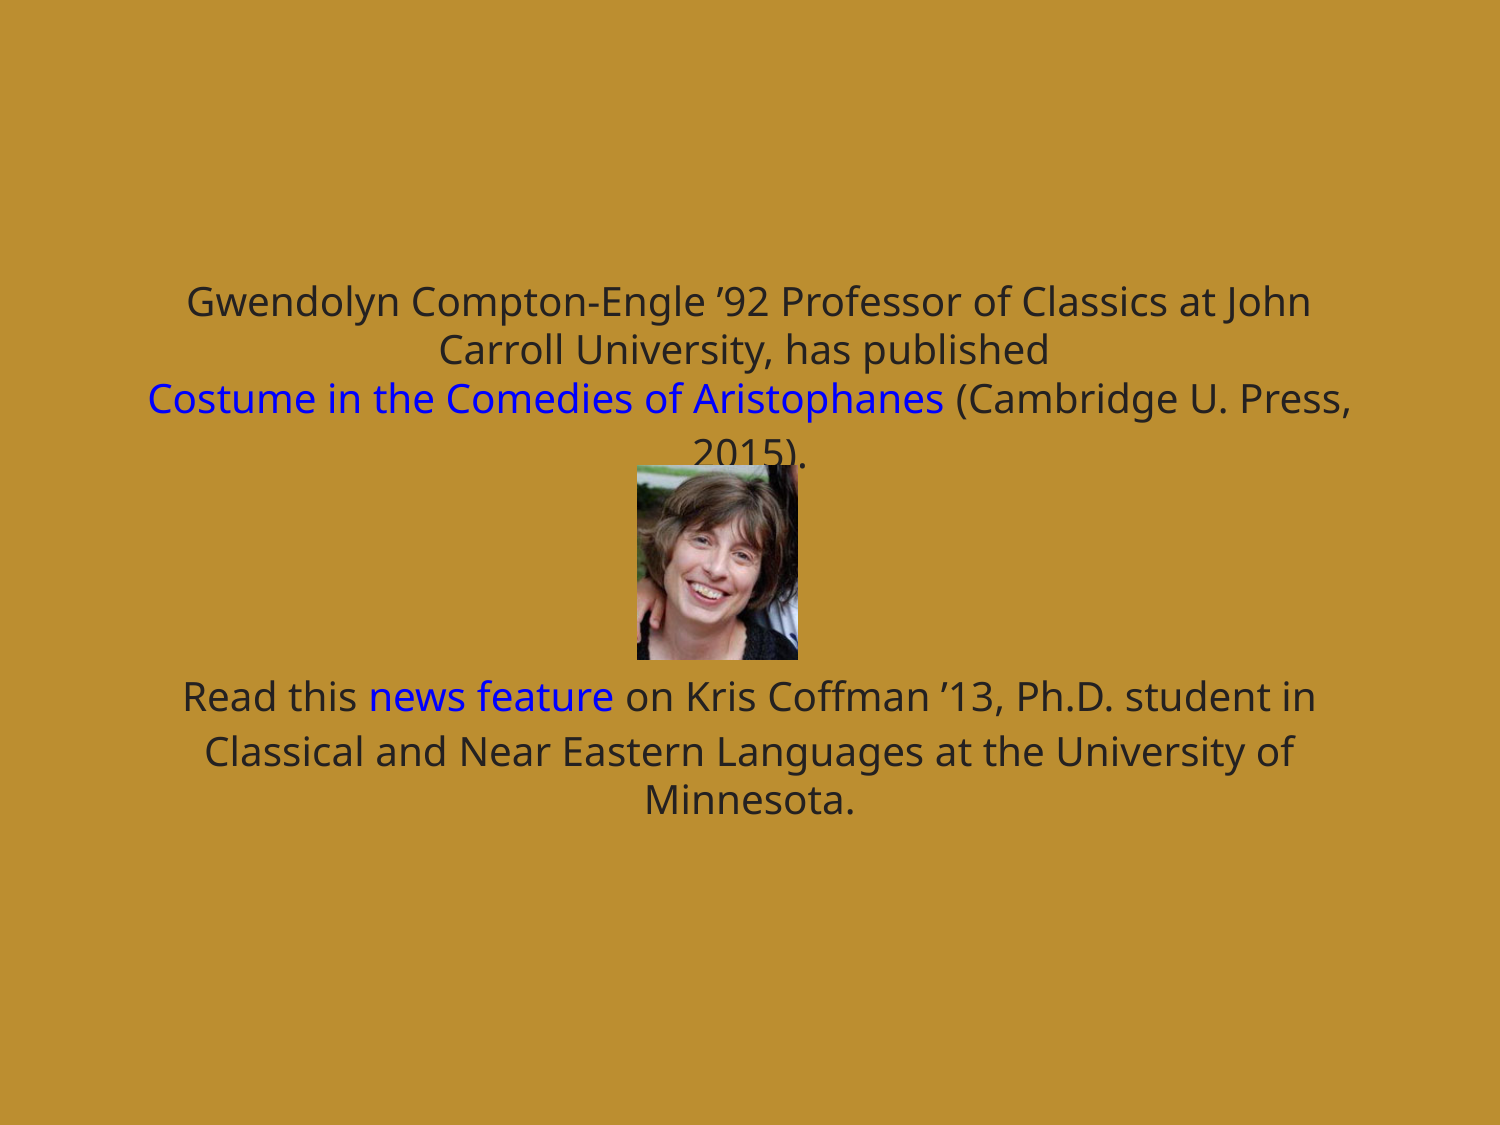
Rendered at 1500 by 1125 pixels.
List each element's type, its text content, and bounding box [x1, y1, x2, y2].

picture [636, 465, 798, 660]
title Gwendolyn Compton-Engle ’92 Professor of Classics at John Carroll University, has published Costume in the Comedies of Aristophanes (Cambridge U. Press, 2015). Read this news feature on Kris Coffman ’13, Ph.D. student in Classical and Near Eastern Languages at the University of Minnesota. [112, 17, 1388, 1066]
